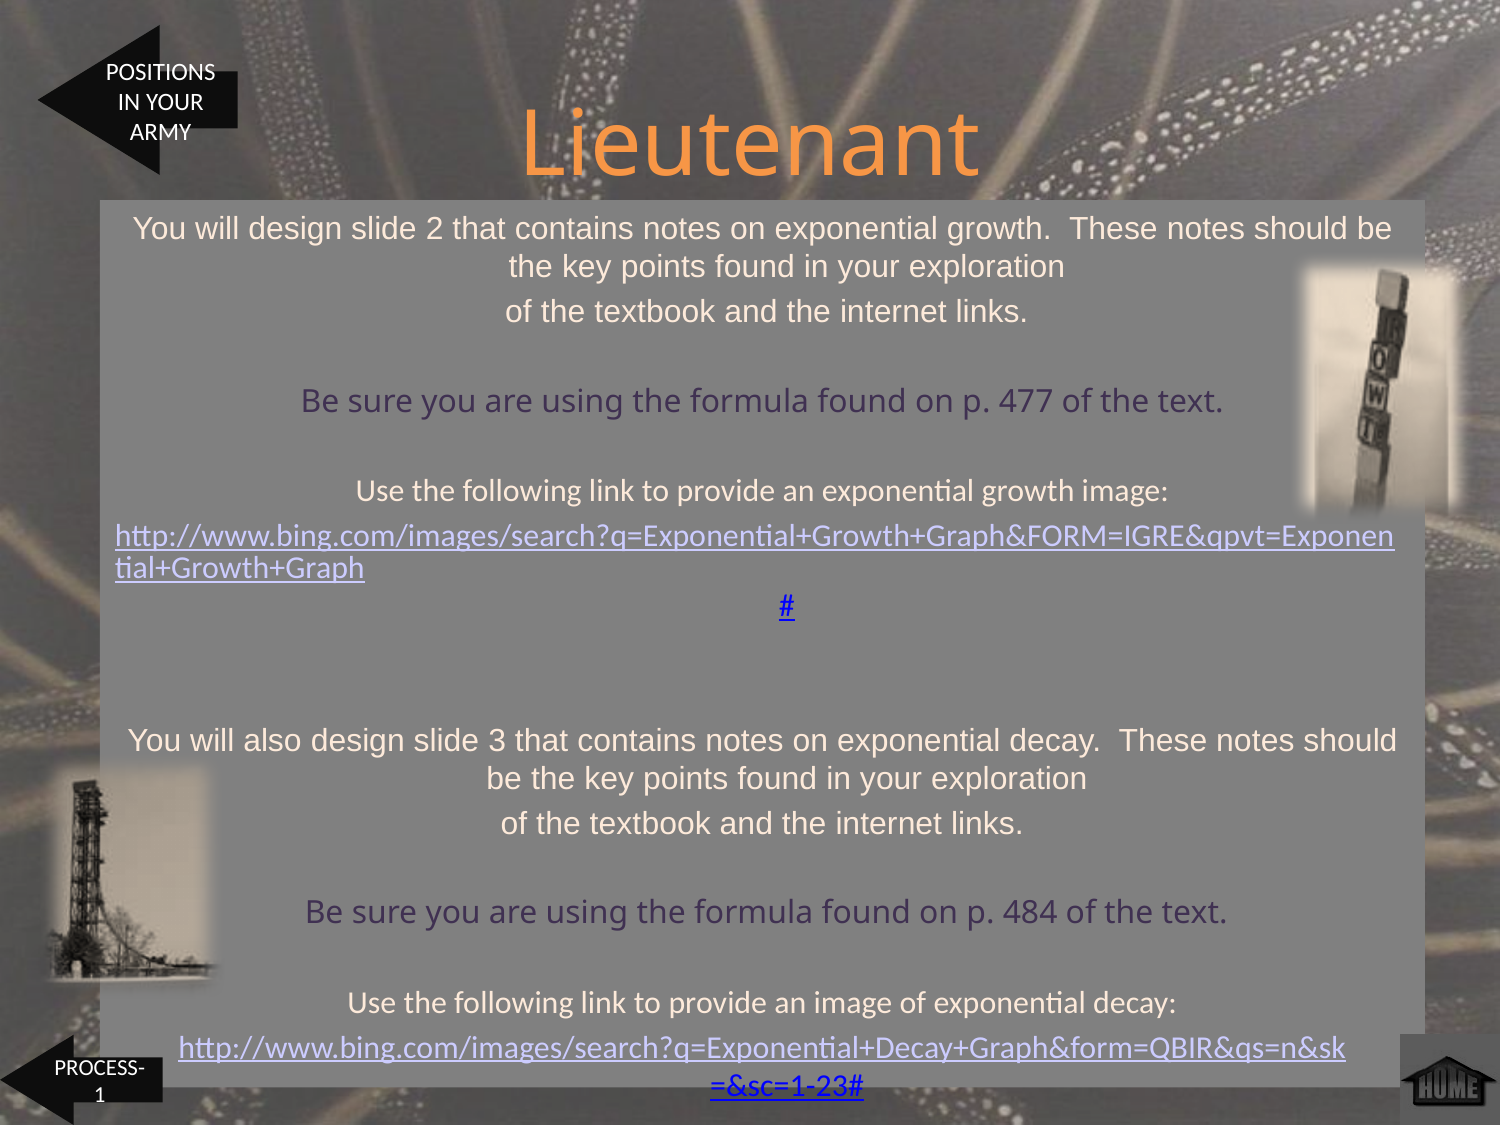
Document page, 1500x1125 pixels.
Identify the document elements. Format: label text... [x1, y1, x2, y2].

list You will design slide 2 that contains notes on exponential growth. These notes should be the key points found in your exploration of the textbook and the internet links. Be sure you are using the formula found on p. 477 of the text. Use the following link to provide an exponential growth image: http://www.bing.com/images/search?q=Exponential+Growth+Graph&FORM=IGRE&qpvt=Exponential+Growth+Graph# You will also design slide 3 that contains notes on exponential decay. These notes should be the key points found in your exploration of the textbook and the internet links. Be sure you are using the formula found on p. 484 of the text. Use the following link to provide an image of exponential decay: http://www.bing.com/images/search?q=Exponential+Decay+Graph&form=QBIR&qs=n&sk=&sc=1-23# [99, 200, 1425, 1088]
picture [1399, 1033, 1500, 1125]
text_box PROCESS-1 [0, 1032, 165, 1125]
text_box POSITIONS IN YOUR ARMY [35, 23, 240, 177]
title Lieutenant [75, 45, 1425, 233]
picture [37, 749, 226, 1001]
picture [1287, 249, 1476, 526]
